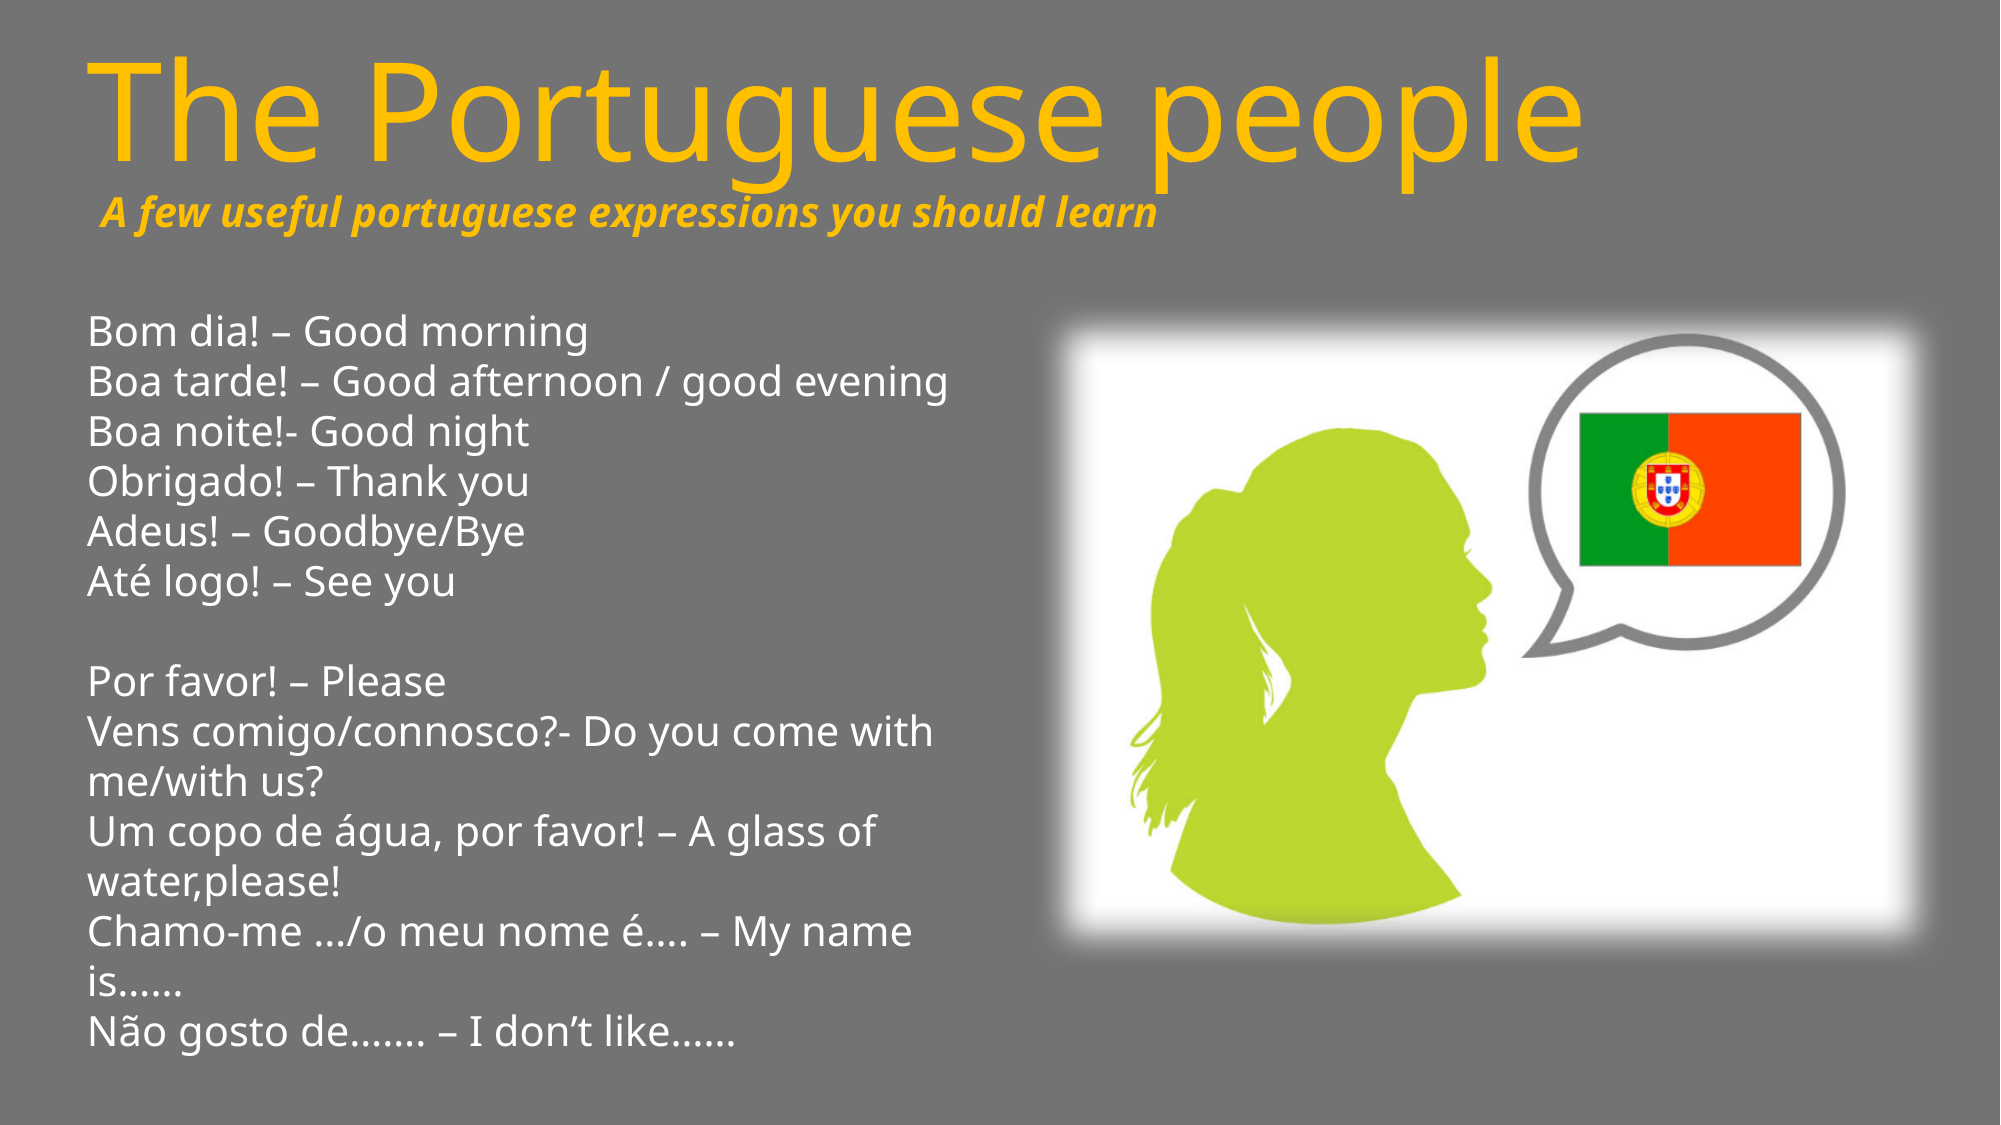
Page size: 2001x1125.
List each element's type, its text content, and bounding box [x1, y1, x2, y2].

text_box Bom dia! – Good morning Boa tarde! – Good afternoon / good evening Boa noite!- Good night Obrigado! – Thank you Adeus! – Goodbye/Bye Até logo! – See you Por favor! – Please Vens comigo/connosco?- Do you come with me/with us? Um copo de água, por favor! – A glass of water,please! Chamo-me …/o meu nome é…. – My name is…… Não gosto de……. – I don’t like…… [72, 297, 1017, 1063]
text_box The Portuguese people [72, 16, 1616, 197]
picture [1032, 297, 1949, 969]
text_box A few useful portuguese expressions you should learn [86, 178, 1444, 243]
